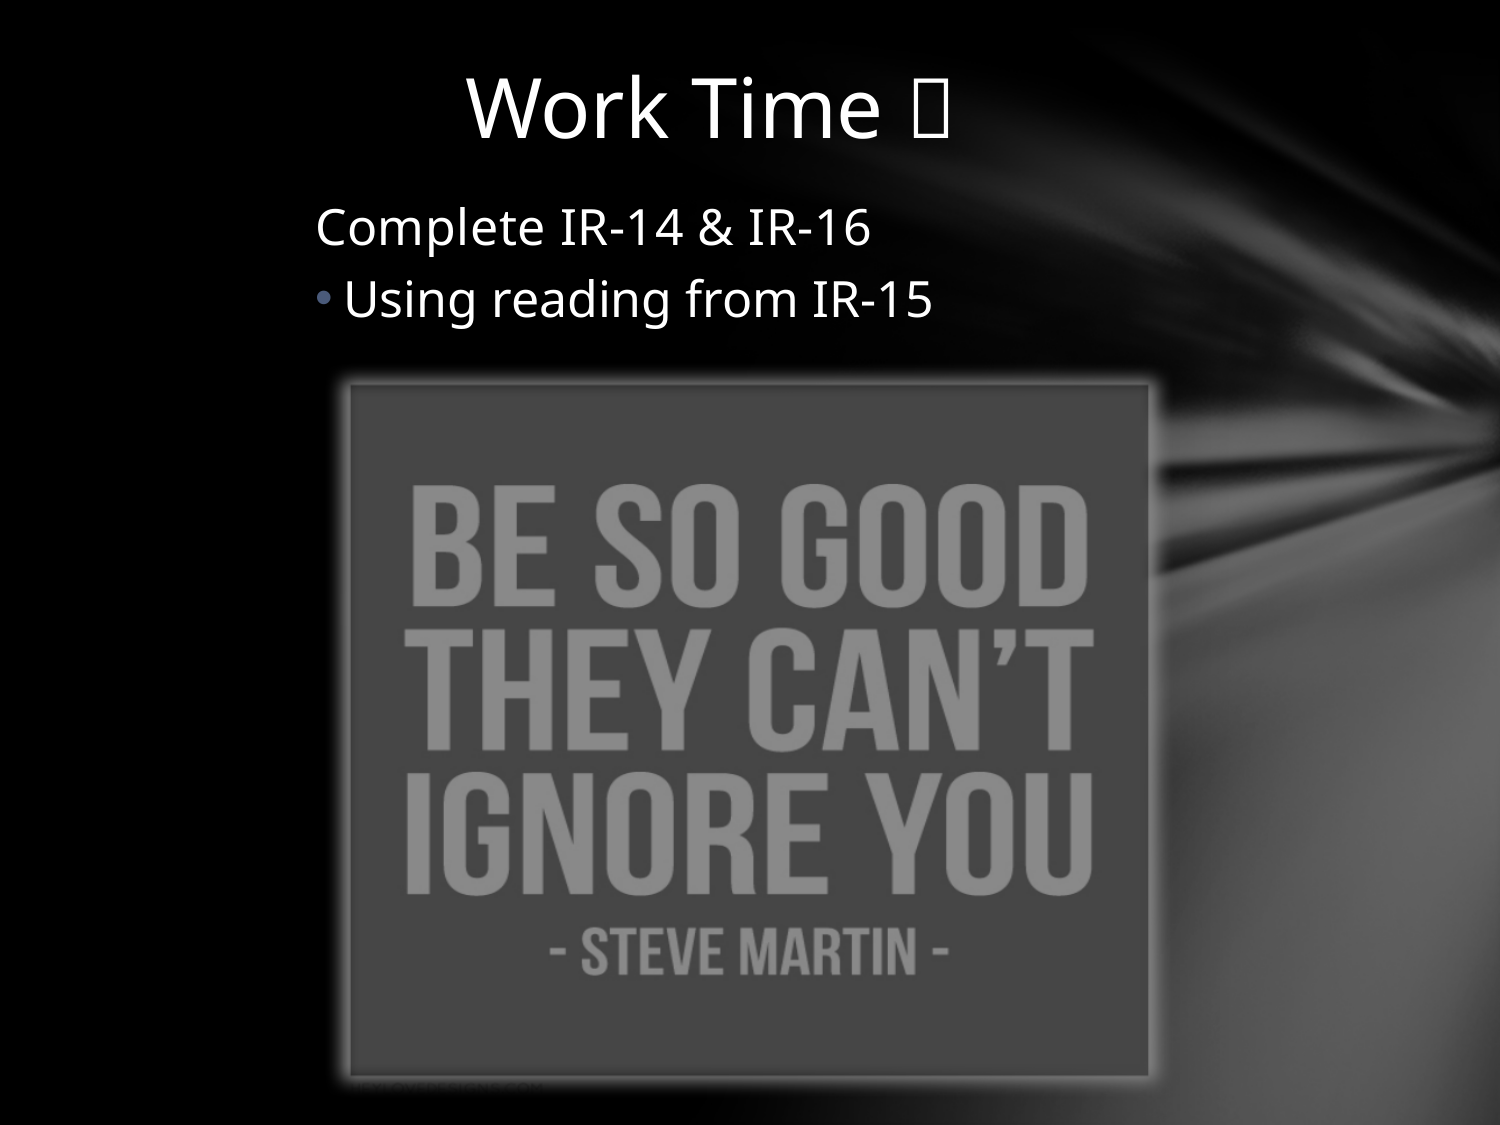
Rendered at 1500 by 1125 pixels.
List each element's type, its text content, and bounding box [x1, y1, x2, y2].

list Complete IR-14 & IR-16 Using reading from IR-15 [300, 187, 1138, 463]
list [324, 362, 1176, 1101]
title Work Time  [450, 0, 1088, 163]
